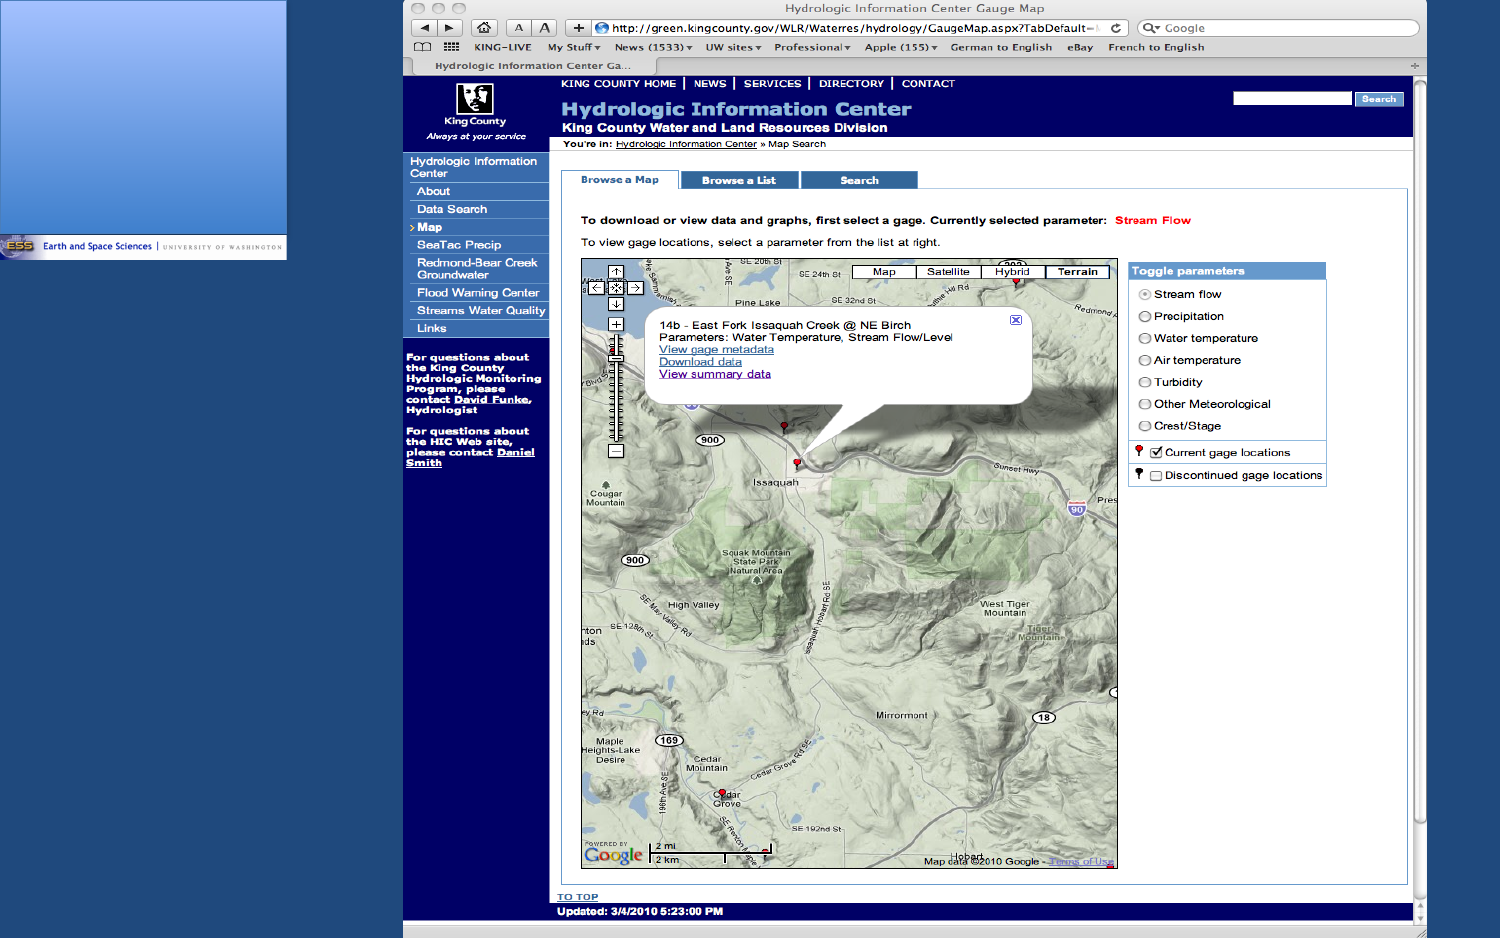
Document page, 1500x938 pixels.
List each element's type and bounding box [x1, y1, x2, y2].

text_box [0, 0, 287, 234]
picture [402, 0, 1427, 938]
picture [0, 234, 287, 260]
